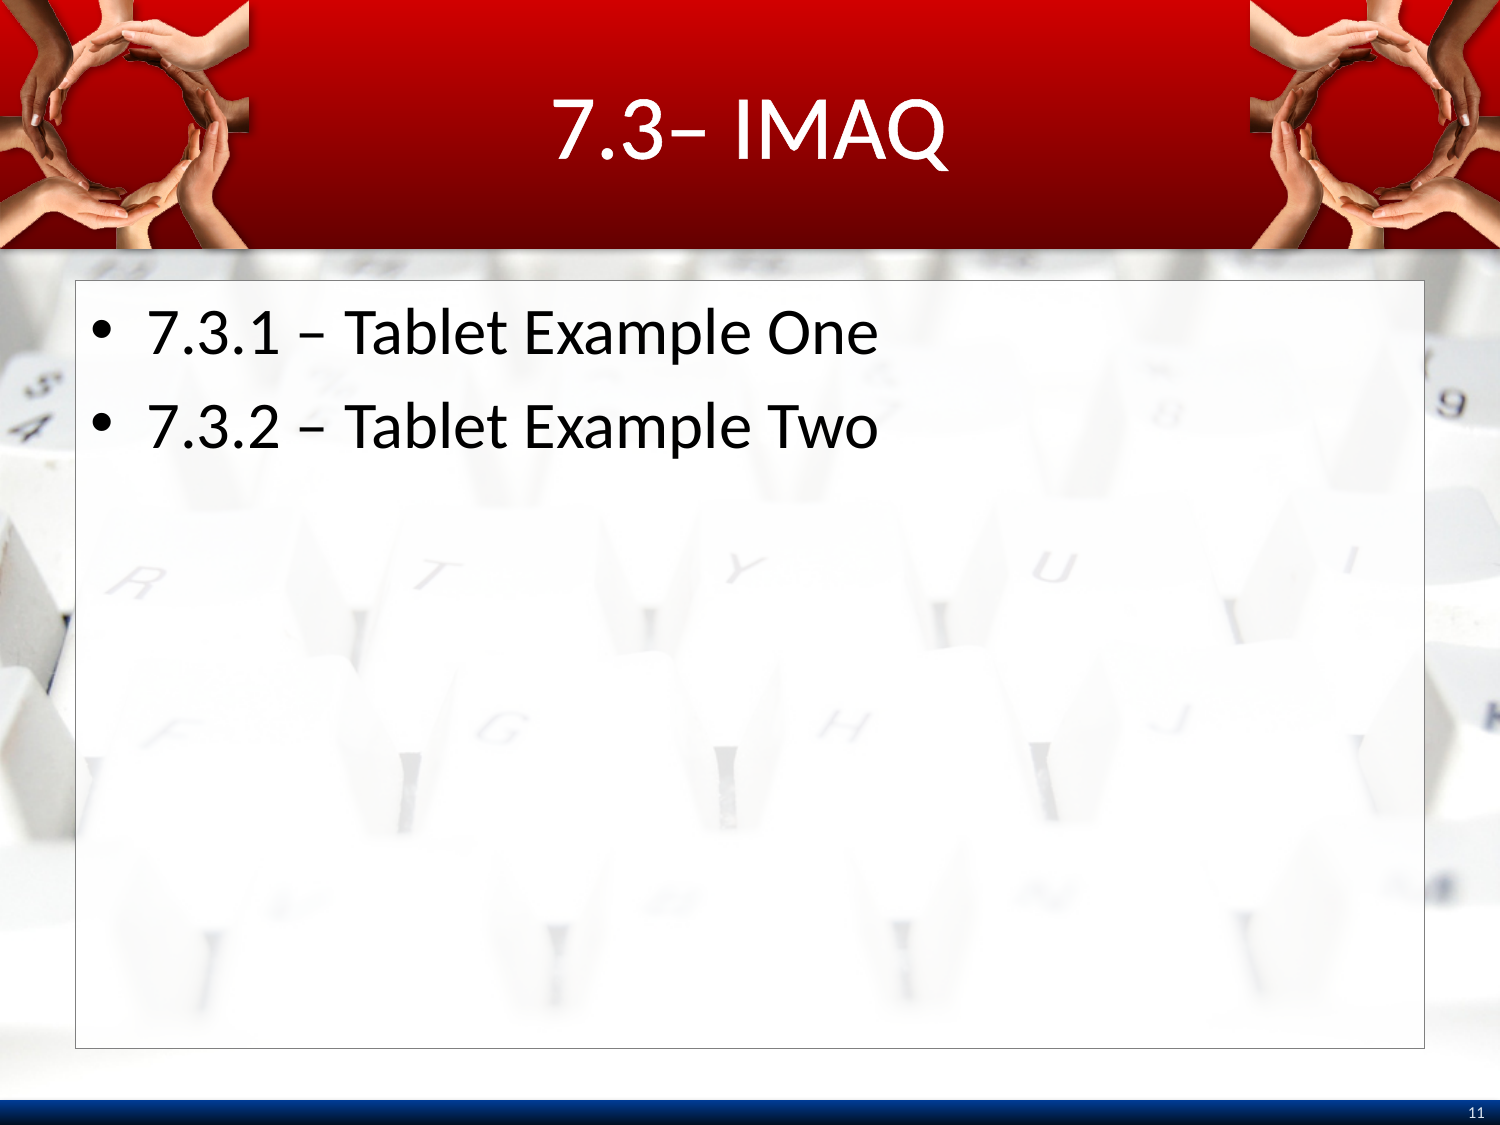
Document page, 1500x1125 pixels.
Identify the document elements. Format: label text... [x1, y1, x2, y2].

list 7.3.1 – Tablet Example One 7.3.2 – Tablet Example Two [75, 280, 1425, 1049]
picture [0, 0, 1500, 1100]
slide_number 11 [1168, 1083, 1500, 1125]
title 7.3– IMAQ [262, 28, 1234, 216]
